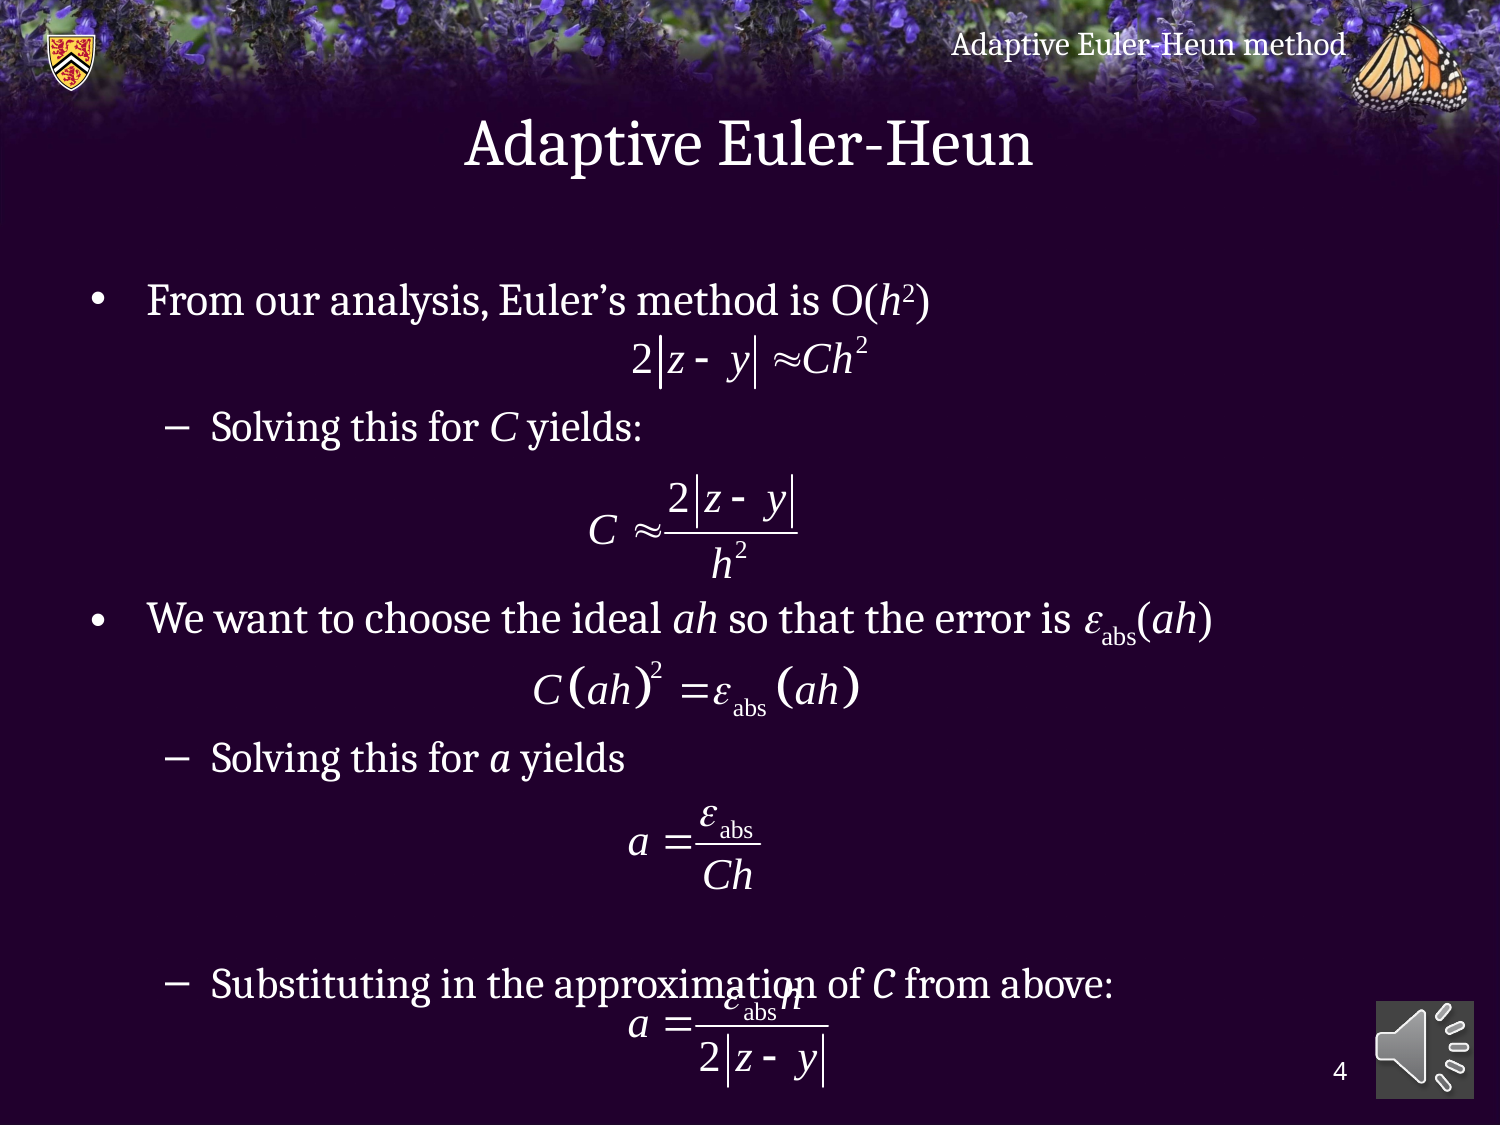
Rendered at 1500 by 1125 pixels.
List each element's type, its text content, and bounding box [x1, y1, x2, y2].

picture [0, 0, 1500, 1125]
slide_number 4 [1187, 1042, 1363, 1103]
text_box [624, 324, 876, 400]
list From our analysis, Euler’s method is O(h2) Solving this for C yields: We want to choose the ideal ah so that the error is eabs(ah) Solving this for a yields Substituting in the approximation of C from above: [75, 262, 1425, 1005]
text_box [526, 649, 863, 731]
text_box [620, 785, 769, 900]
footer Adaptive Euler-Heun method [320, 12, 1363, 73]
title Adaptive Euler-Heun [75, 45, 1425, 233]
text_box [581, 466, 808, 589]
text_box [620, 967, 839, 1097]
